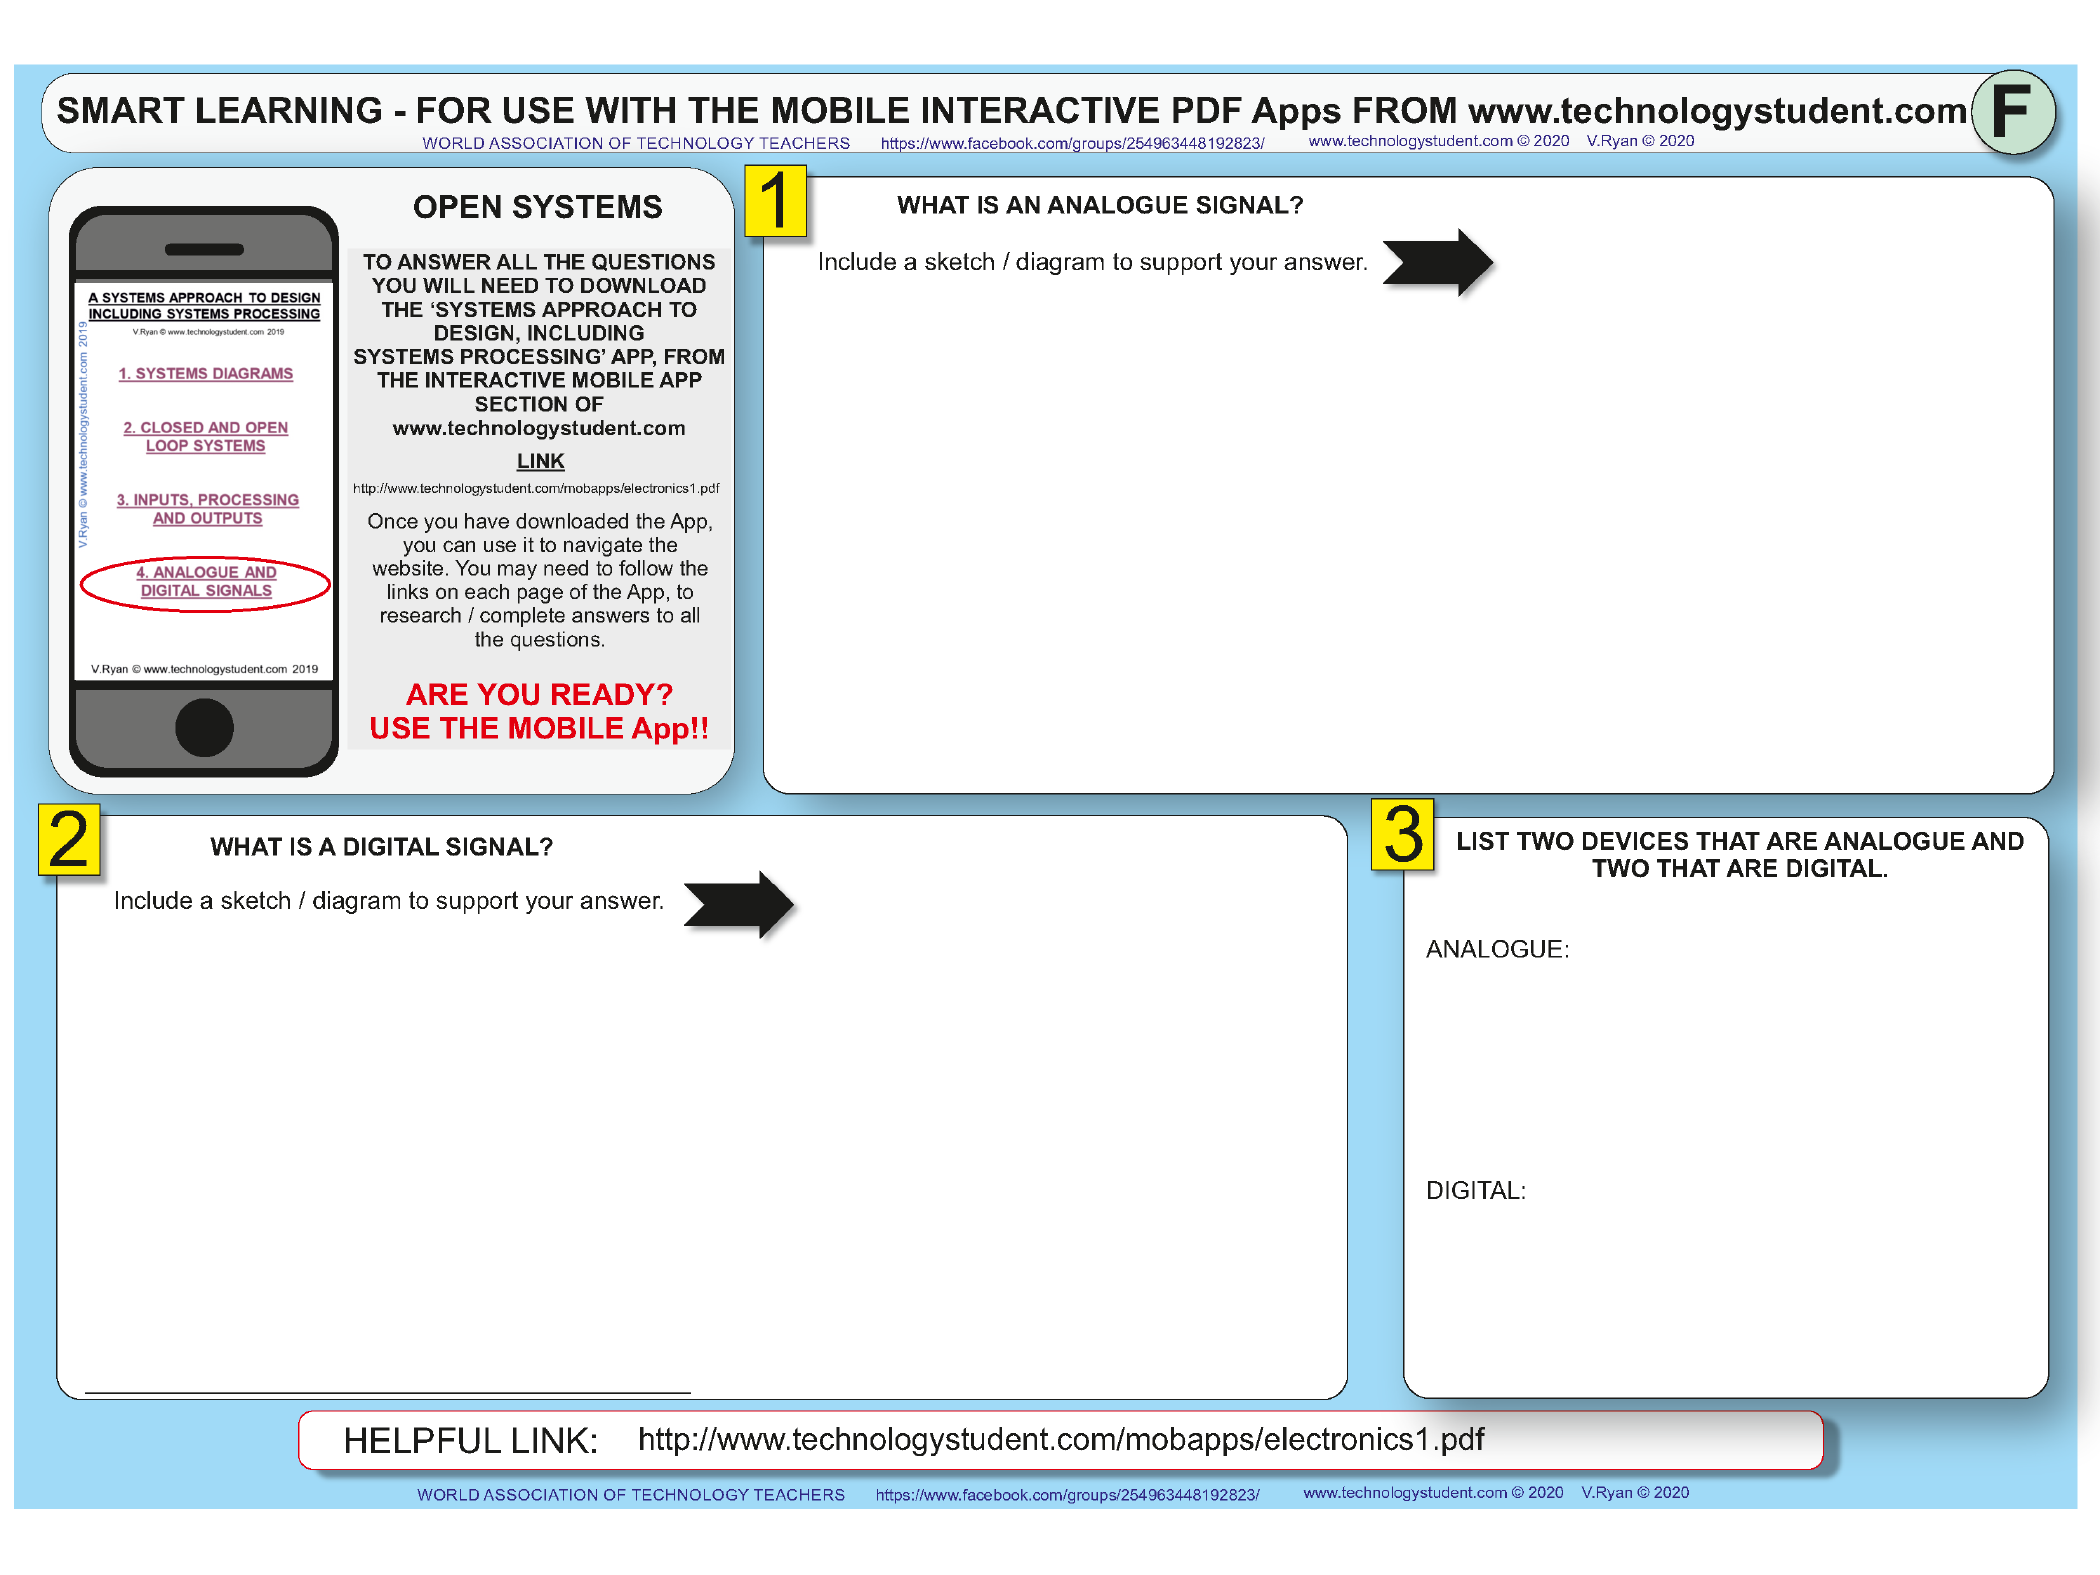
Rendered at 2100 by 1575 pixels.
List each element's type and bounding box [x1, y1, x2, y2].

text_box [0, 44, 2100, 1530]
